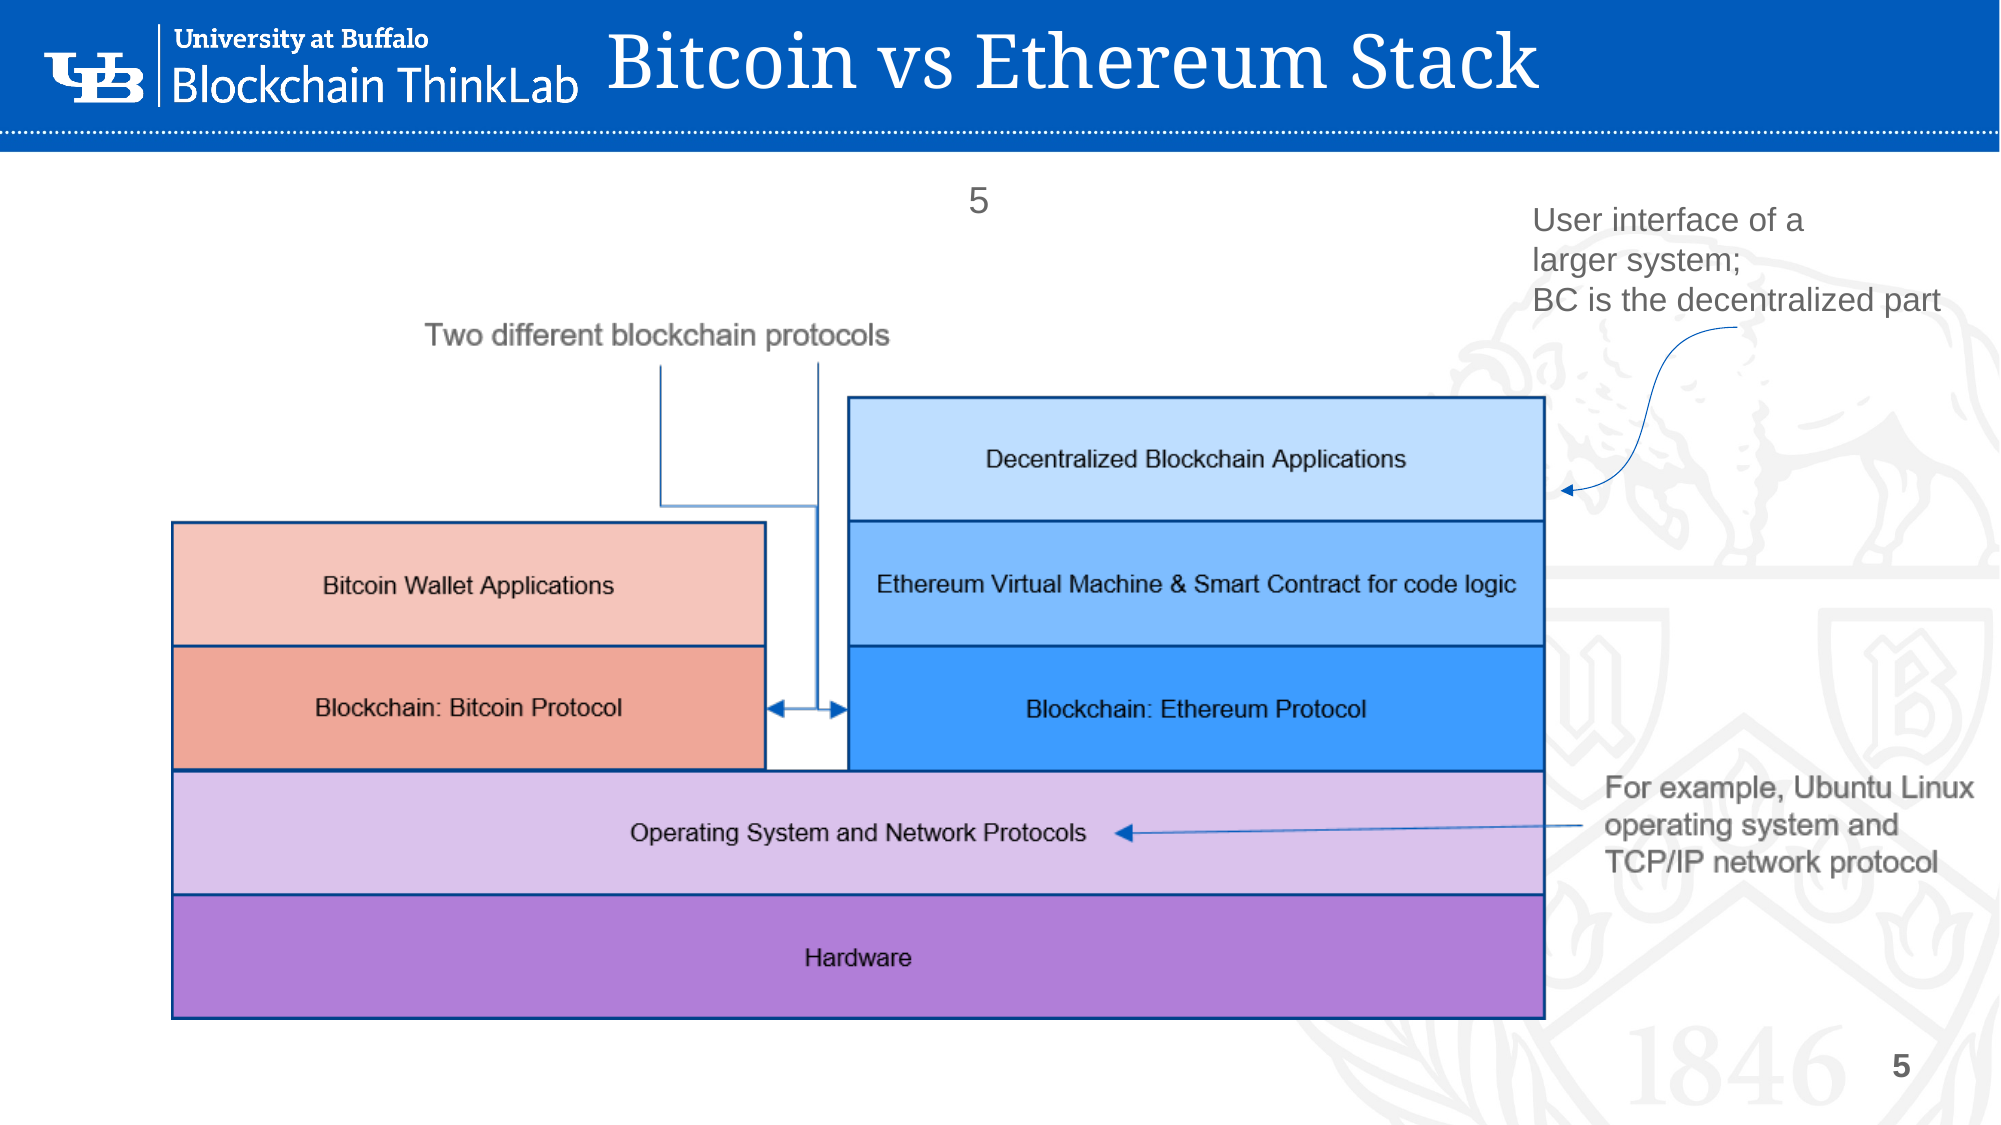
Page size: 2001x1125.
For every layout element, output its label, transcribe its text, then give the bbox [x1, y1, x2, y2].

text_box User interface of a larger system; BC is the decentralized part [1517, 190, 1957, 304]
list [171, 304, 2000, 1020]
title Bitcoin vs Ethereum Stack [591, 16, 1946, 143]
slide_number 5 [953, 168, 1054, 241]
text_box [1560, 327, 1738, 491]
picture [0, 0, 2000, 1125]
